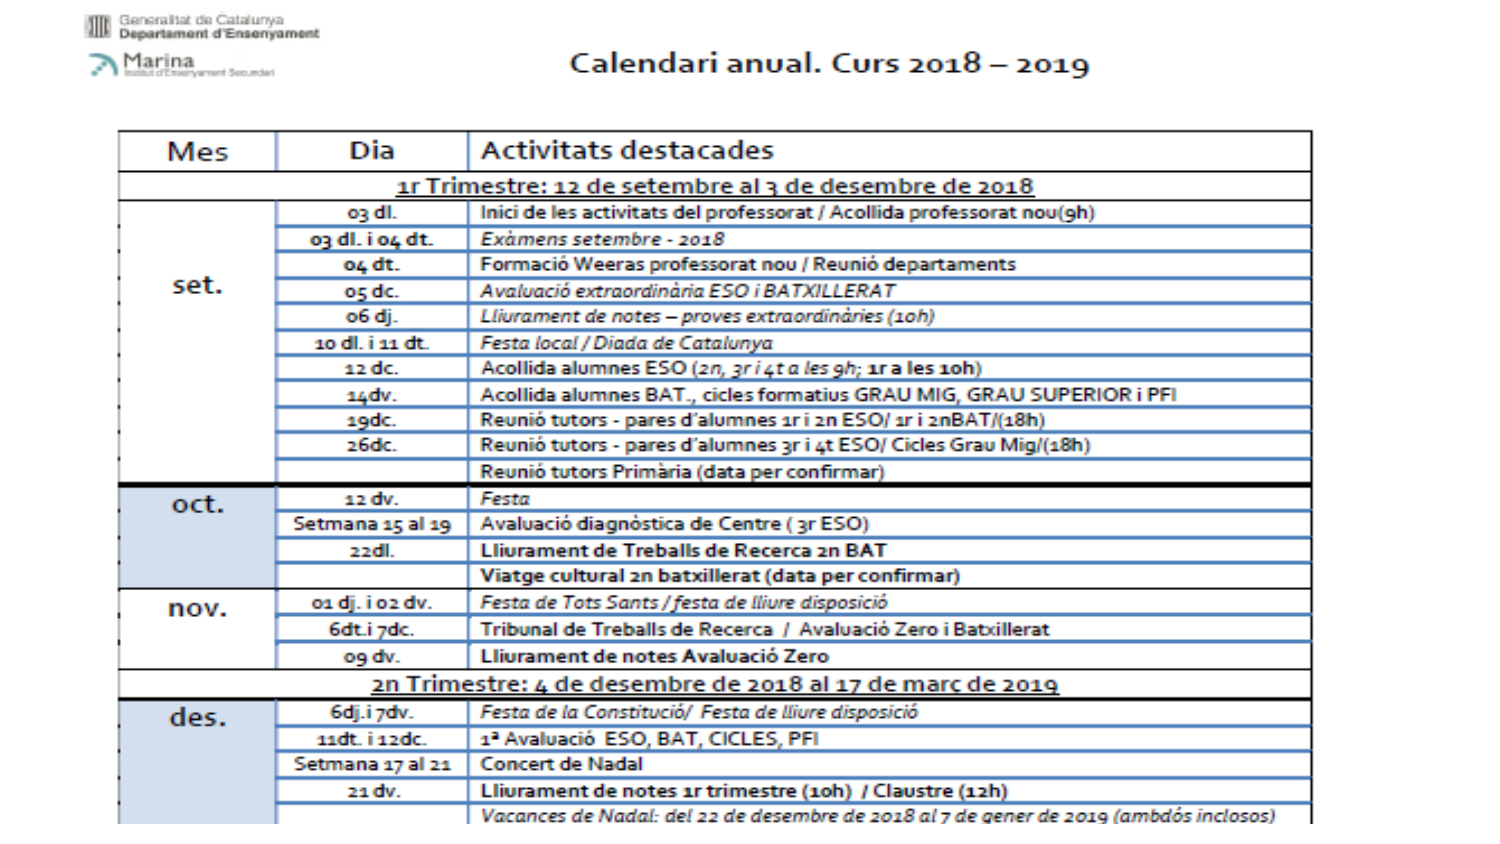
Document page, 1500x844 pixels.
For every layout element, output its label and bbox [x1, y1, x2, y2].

picture [76, 0, 1329, 824]
